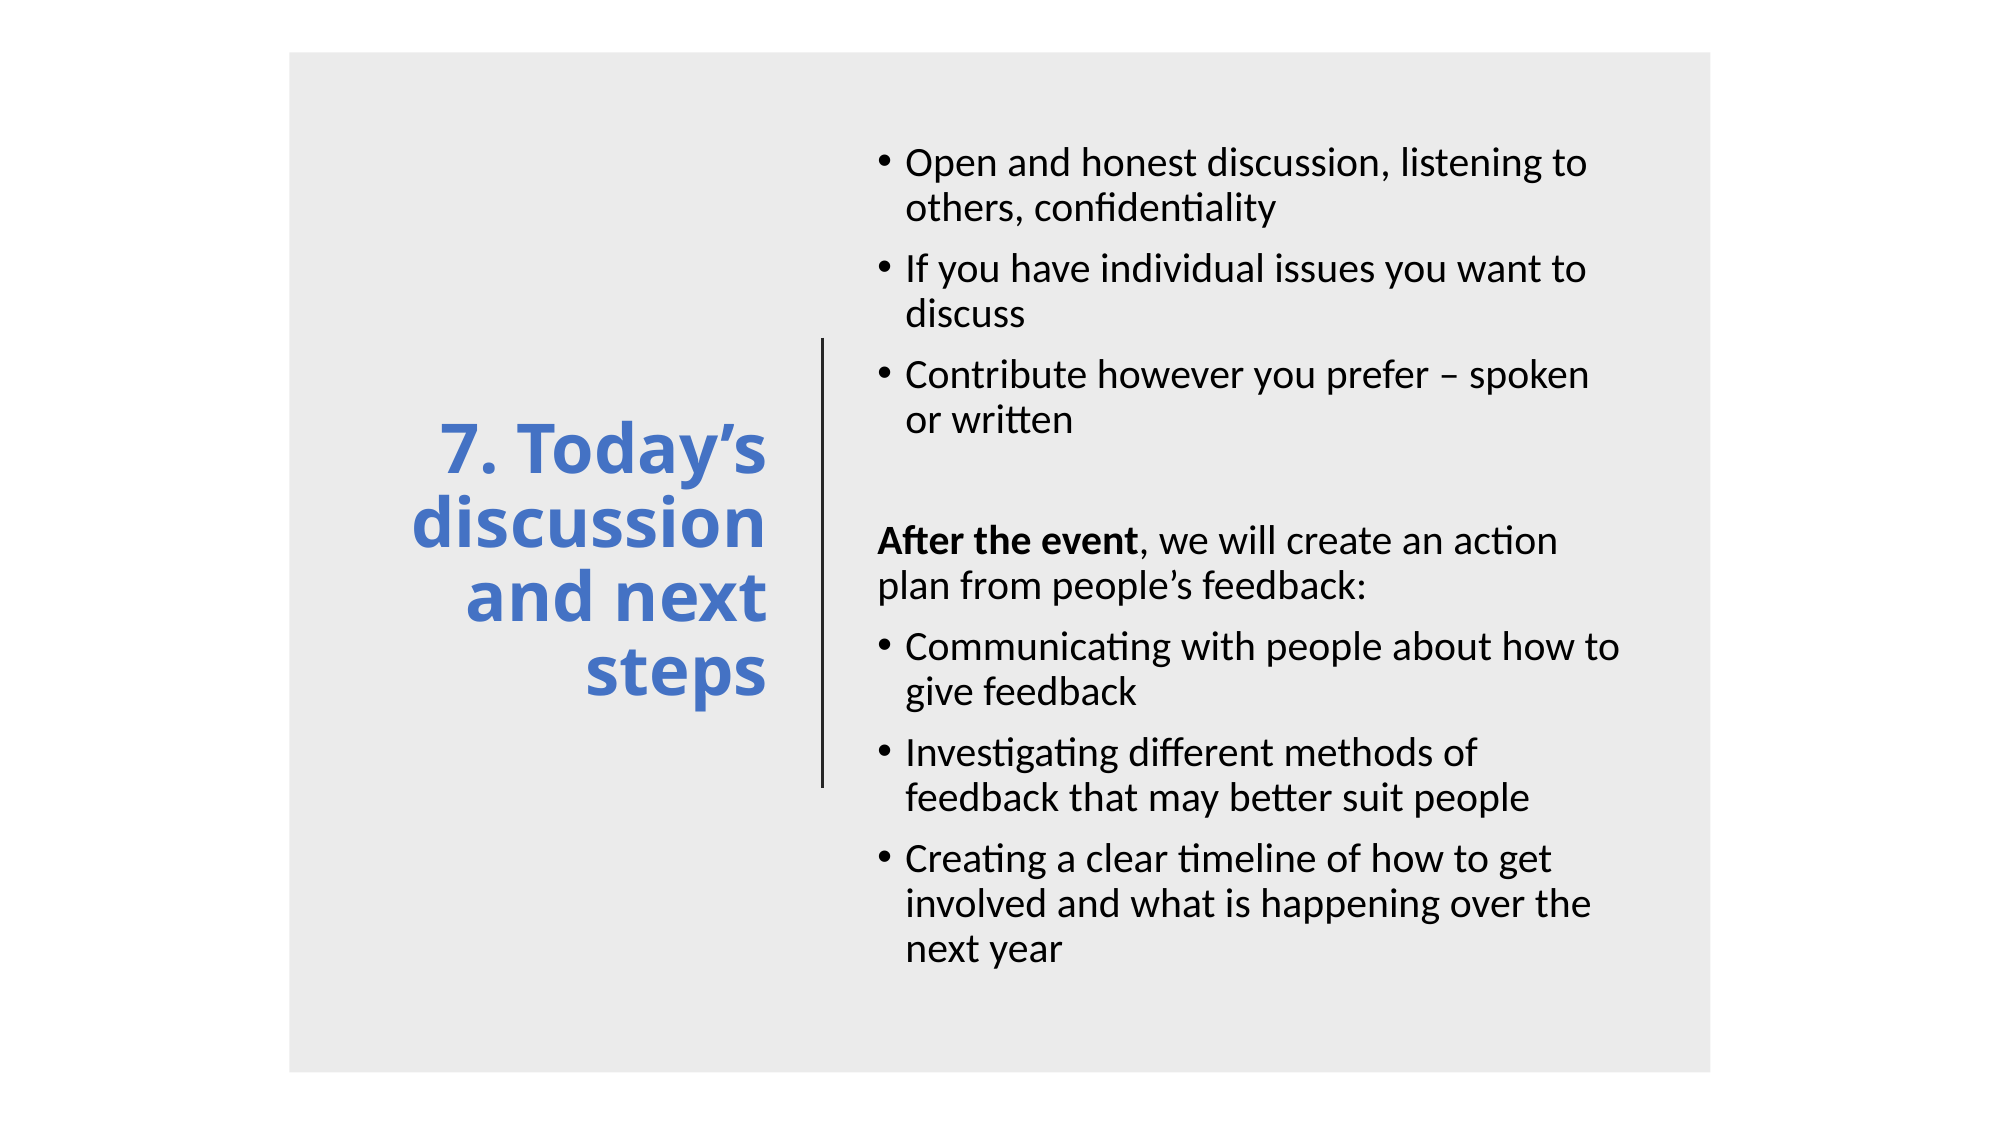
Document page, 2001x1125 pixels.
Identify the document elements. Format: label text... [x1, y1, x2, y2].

text_box [288, 51, 1711, 1073]
list Open and honest discussion, listening to others, confidentiality If you have individual issues you want to discuss Contribute however you prefer – spoken or written After the event, we will create an action plan from people’s feedback: Communicating with people about how to give feedback Investigating different methods of feedback that may better suit people Creating a clear timeline of how to get involved and what is happening over the next year [862, 83, 1647, 1029]
title 7. Today’s discussion and next steps [353, 158, 784, 967]
